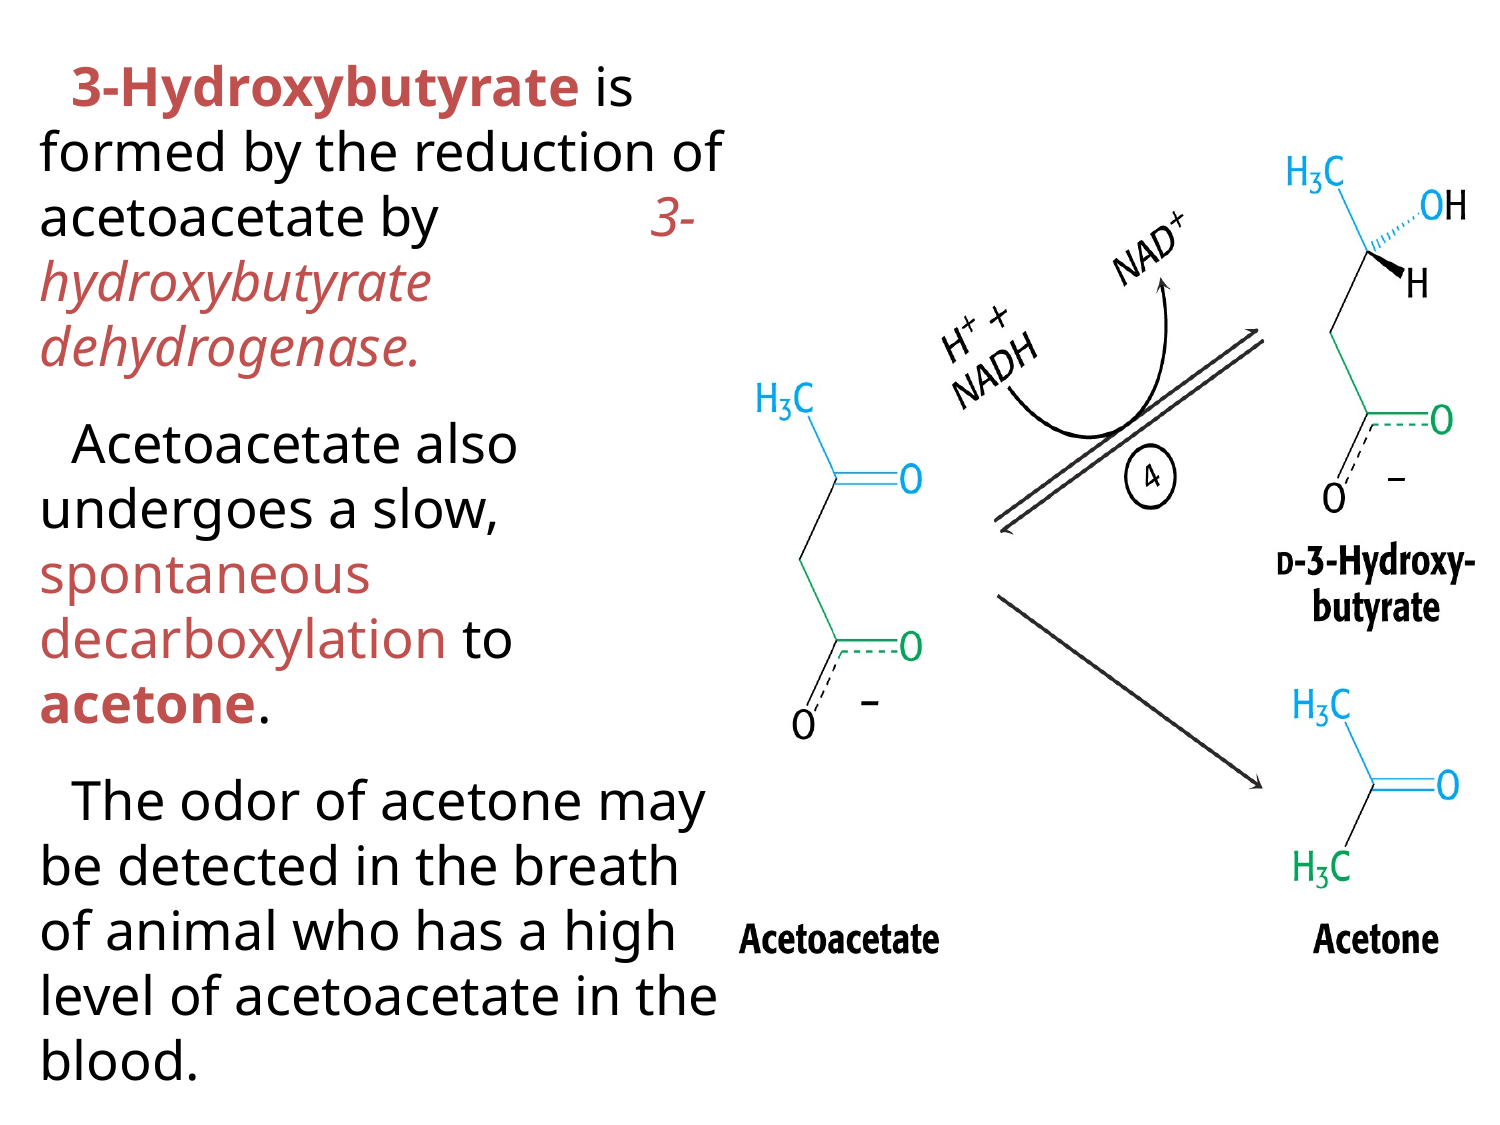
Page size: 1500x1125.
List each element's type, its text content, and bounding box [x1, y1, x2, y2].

text_box 3-Hydroxybutyrate is formed by the reduction of acetoacetate by 3-hydroxybutyrate dehydrogenase. Acetoacetate also undergoes a slow, spontaneous decarboxylation to acetone. The odor of acetone may be detected in the breath of animal who has a high level of acetoacetate in the blood. [24, 44, 750, 1099]
picture [724, 137, 1488, 976]
